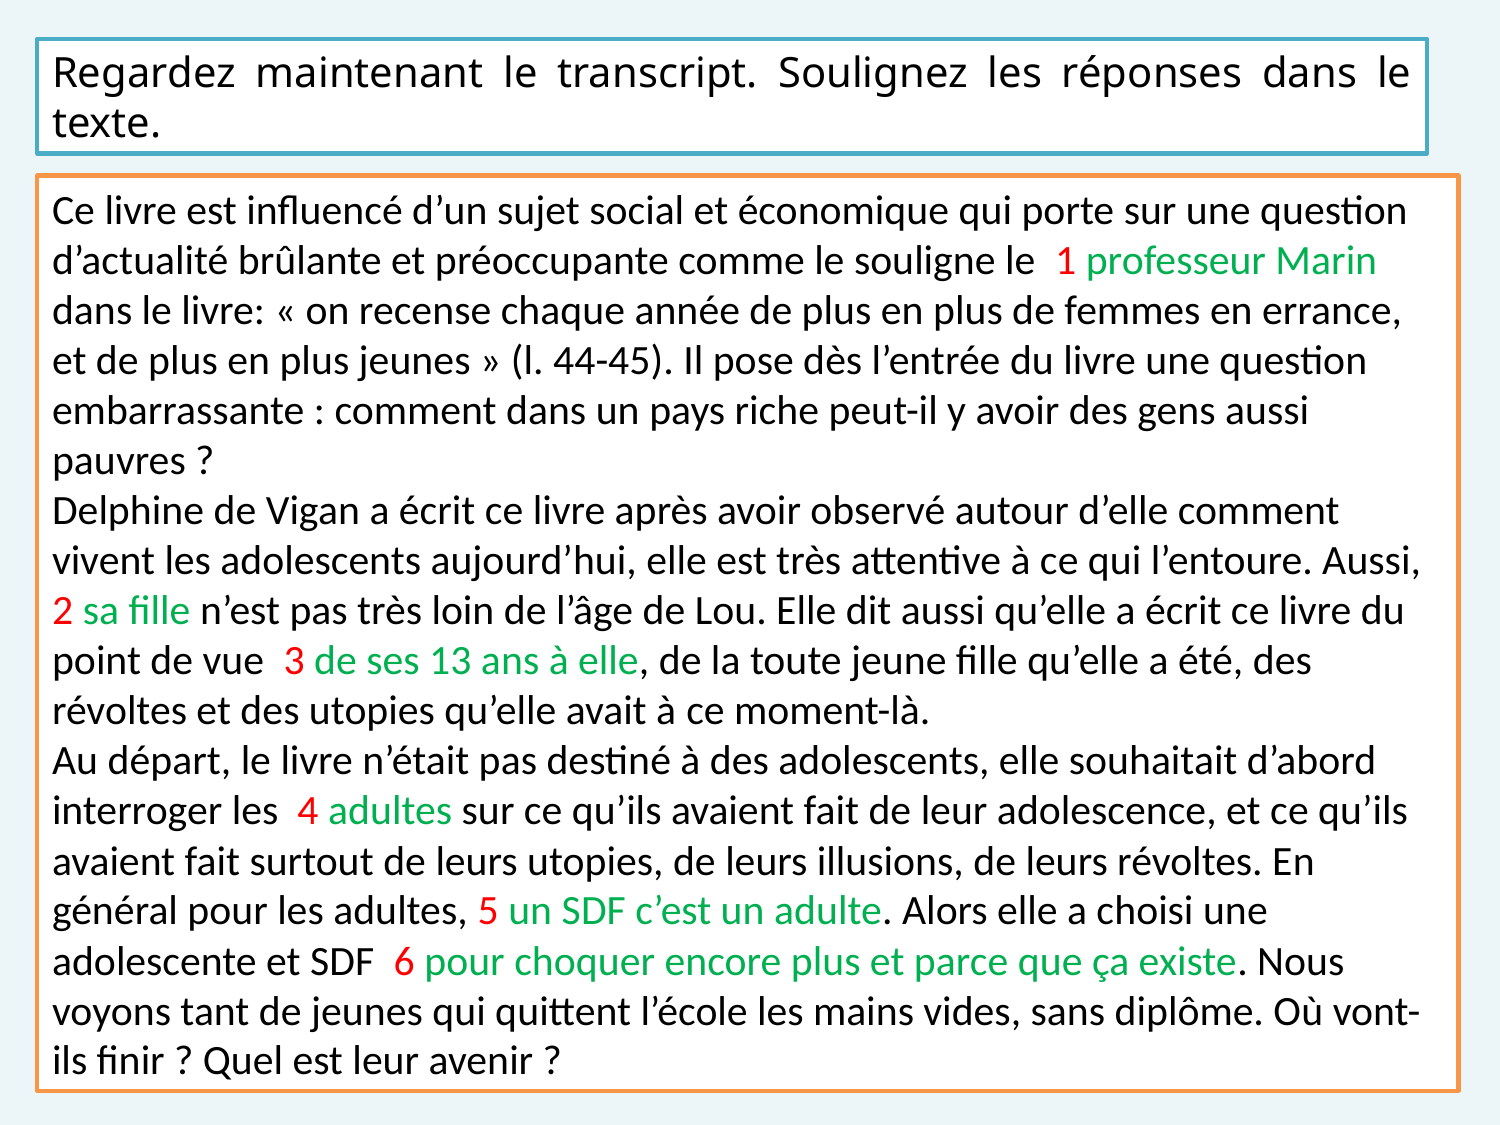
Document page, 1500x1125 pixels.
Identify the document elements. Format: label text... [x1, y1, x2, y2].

text_box Ce livre est influencé d’un sujet social et économique qui porte sur une question d’actualité brûlante et préoccupante comme le souligne le 1 professeur Marin dans le livre: « on recense chaque année de plus en plus de femmes en errance, et de plus en plus jeunes » (l. 44-45). Il pose dès l’entrée du livre une question embarrassante : comment dans un pays riche peut-il y avoir des gens aussi pauvres ? Delphine de Vigan a écrit ce livre après avoir observé autour d’elle comment vivent les adolescents aujourd’hui, elle est très attentive à ce qui l’entoure. Aussi, 2 sa fille n’est pas très loin de l’âge de Lou. Elle dit aussi qu’elle a écrit ce livre du point de vue 3 de ses 13 ans à elle, de la toute jeune fille qu’elle a été, des révoltes et des utopies qu’elle avait à ce moment-là. Au départ, le livre n’était pas destiné à des adolescents, elle souhaitait d’abord interroger les 4 adultes sur ce qu’ils avaient fait de leur adolescence, et ce qu’ils avaient fait surtout de leurs utopies, de leurs illusions, de leurs révoltes. En général pour les adultes, 5 un SDF c’est un adulte. Alors elle a choisi une adolescente et SDF 6 pour choquer encore plus et parce que ça existe. Nous voyons tant de jeunes qui quittent l’école les mains vides, sans diplôme. Où vont-ils finir ? Quel est leur avenir ? [35, 173, 1461, 1093]
text_box Regardez maintenant le transcript. Soulignez les réponses dans le texte. [35, 37, 1429, 156]
